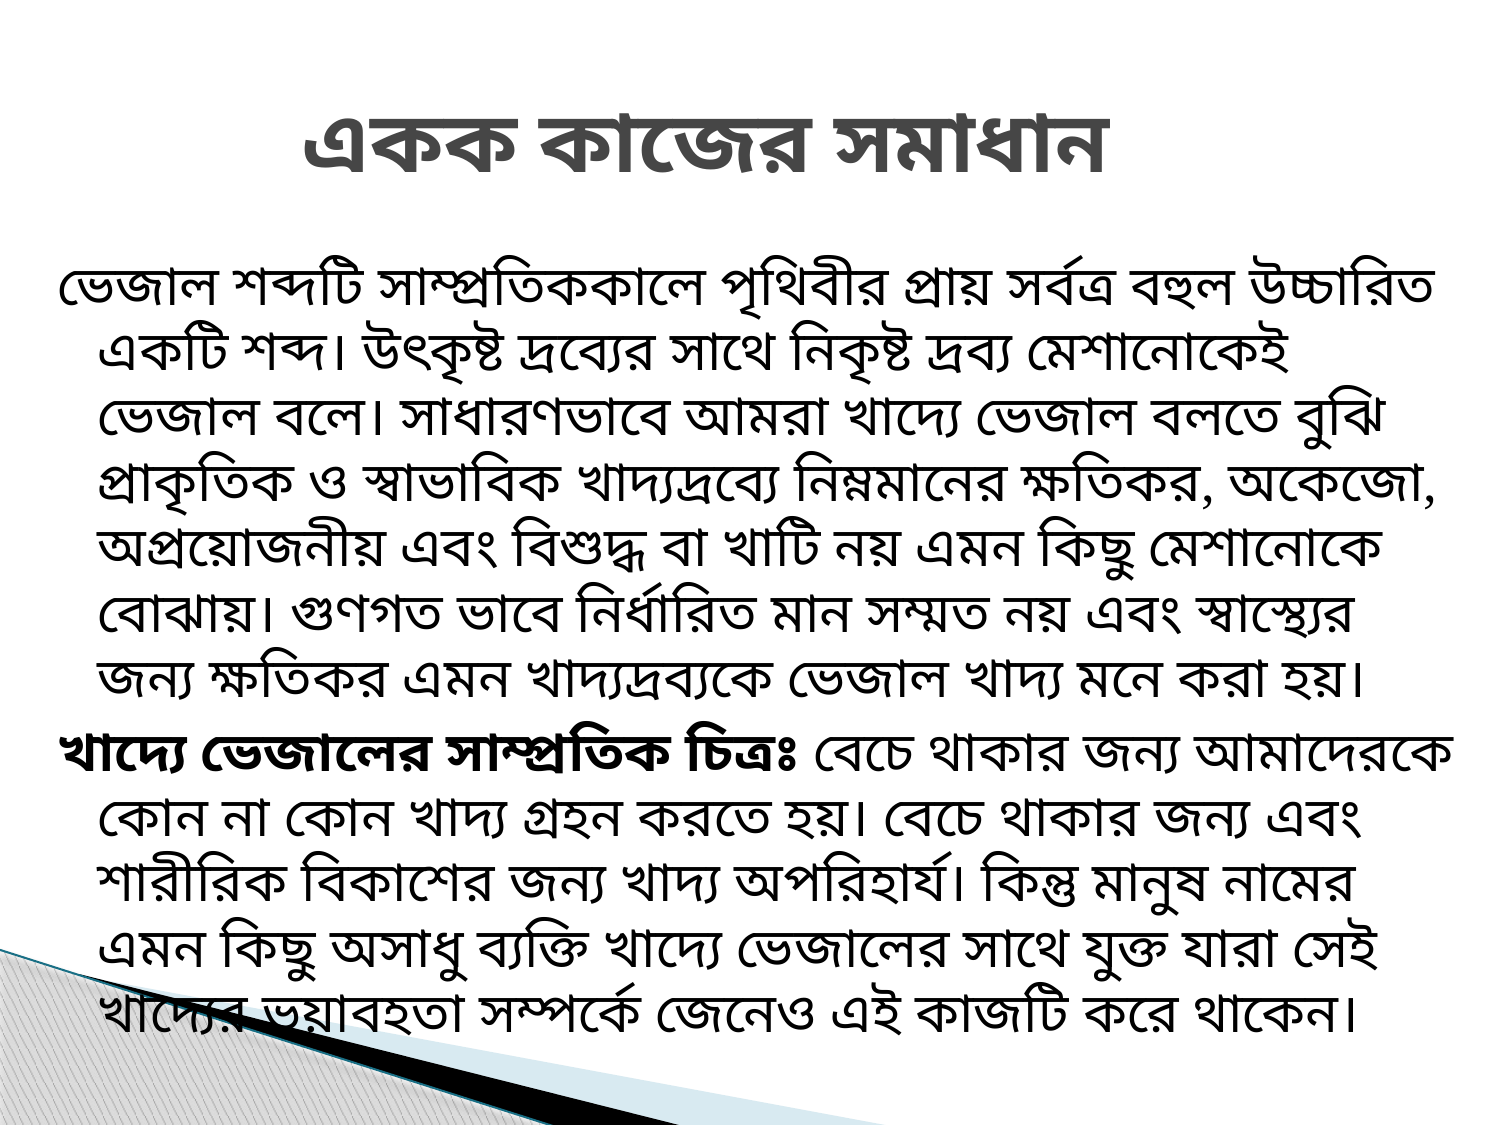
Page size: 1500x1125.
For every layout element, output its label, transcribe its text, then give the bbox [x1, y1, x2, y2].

list ভেজাল শব্দটি সাম্প্রতিককালে পৃথিবীর প্রায় সর্বত্র বহুল উচ্চারিত একটি শব্দ। উৎকৃষ্ট দ্রব্যের সাথে নিকৃষ্ট দ্রব্য মেশানোকেই ভেজাল বলে। সাধারণভাবে আমরা খাদ্যে ভেজাল বলতে বুঝি প্রাকৃতিক ও স্বাভাবিক খাদ্যদ্রব্যে নিম্নমানের ক্ষতিকর, অকেজো, অপ্রয়োজনীয় এবং বিশুদ্ধ বা খাটি নয় এমন কিছু মেশানোকে বোঝায়। গুণগত ভাবে নির্ধারিত মান সম্মত নয় এবং স্বাস্থ্যের জন্য ক্ষতিকর এমন খাদ্যদ্রব্যকে ভেজাল খাদ্য মনে করা হয়। খাদ্যে ভেজালের সাম্প্রতিক চিত্রঃ বেচে থাকার জন্য আমাদেরকে কোন না কোন খাদ্য গ্রহন করতে হয়। বেচে থাকার জন্য এবং শারীরিক বিকাশের জন্য খাদ্য অপরিহার্য। কিন্তু মানুষ নামের এমন কিছু অসাধু ব্যক্তি খাদ্যে ভেজালের সাথে যুক্ত যারা সেই খাদ্যের ভয়াবহতা সম্পর্কে জেনেও এই কাজটি করে থাকেন। [24, 243, 1475, 1100]
title একক কাজের সমাধান [275, 45, 1138, 233]
